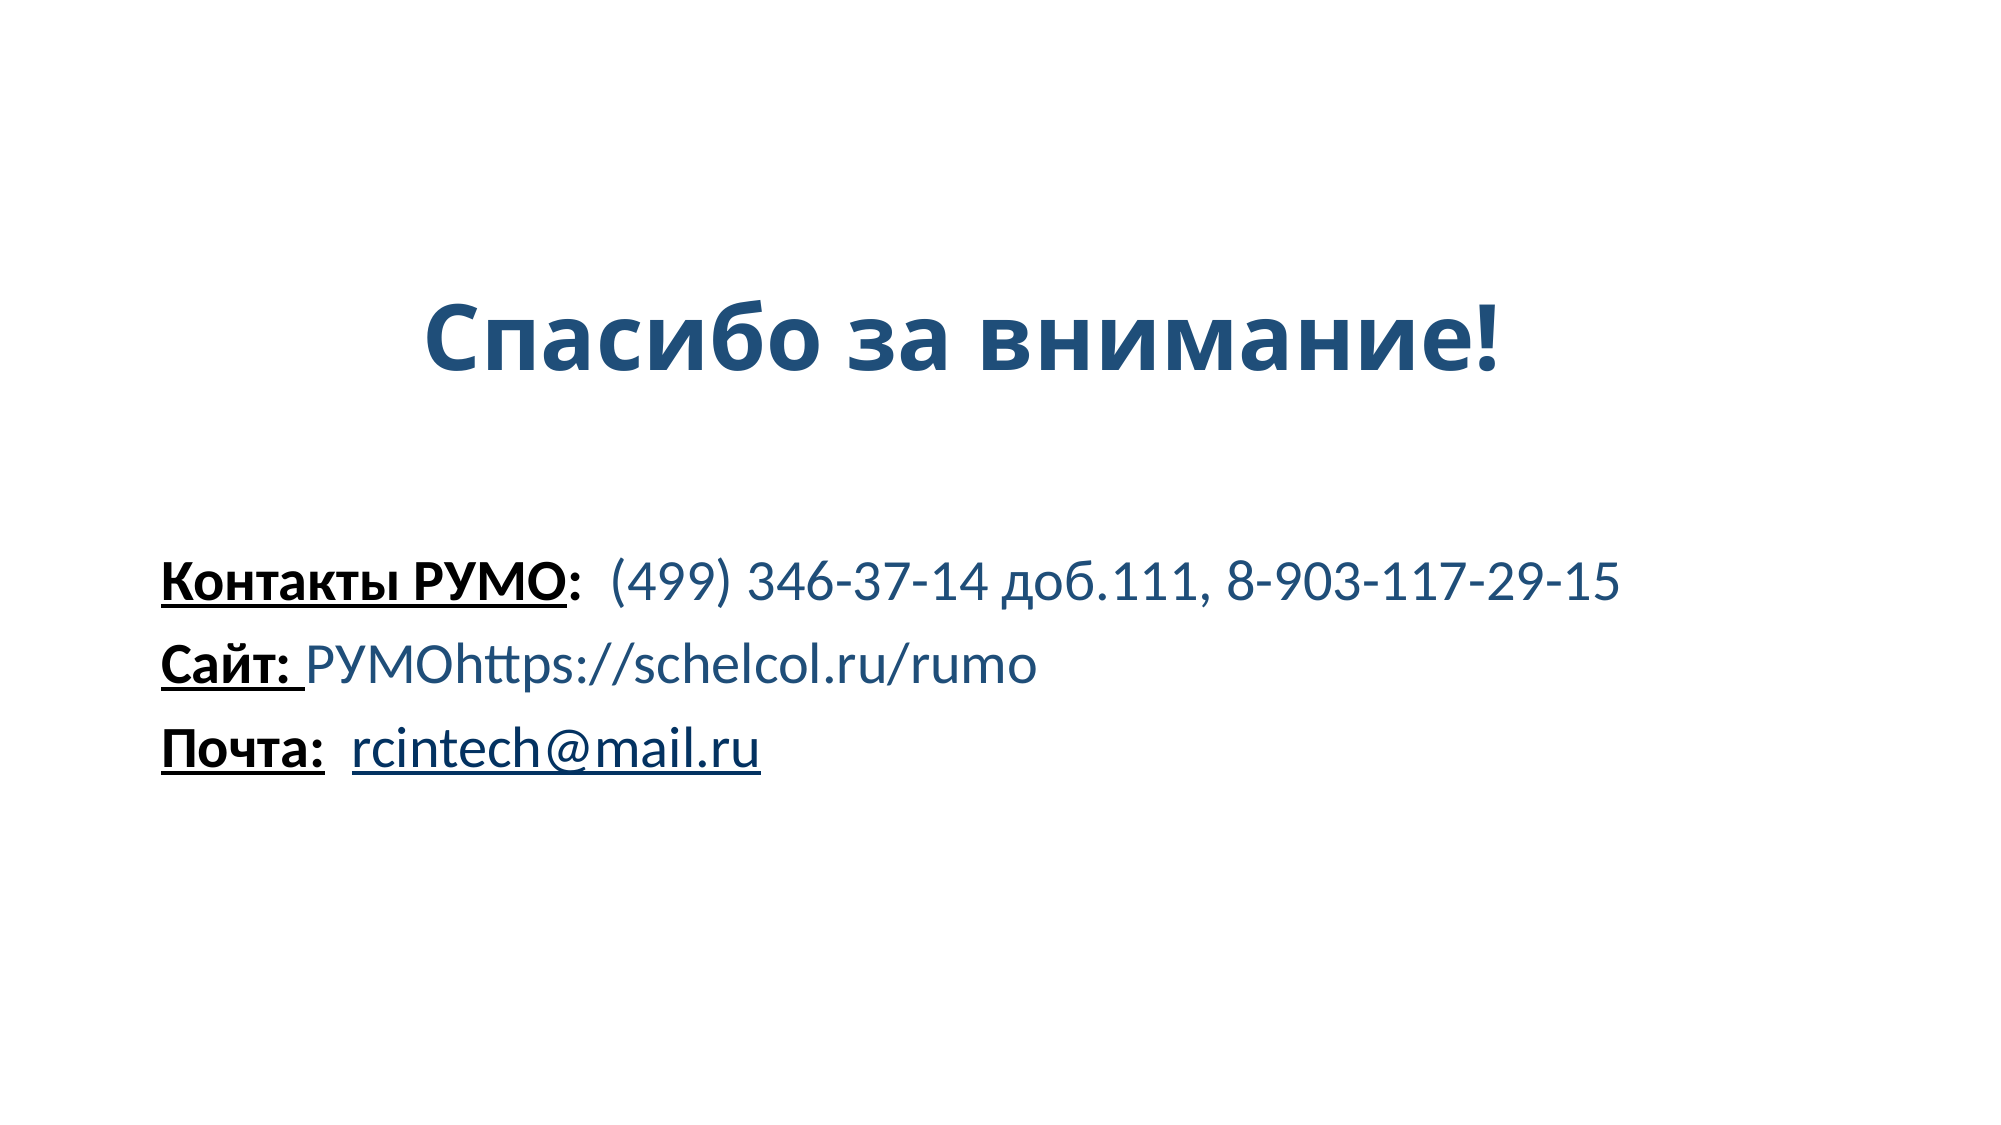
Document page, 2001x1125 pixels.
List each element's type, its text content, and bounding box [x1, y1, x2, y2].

title Спасибо за внимание! [99, 231, 1825, 450]
list Контакты РУМО: (499) 346-37-14 доб.111, 8-903-117-29-15 Сайт: РУМОhttps://schelcol.ru/rumo Почта: rcintech@mail.ru [146, 542, 1872, 810]
